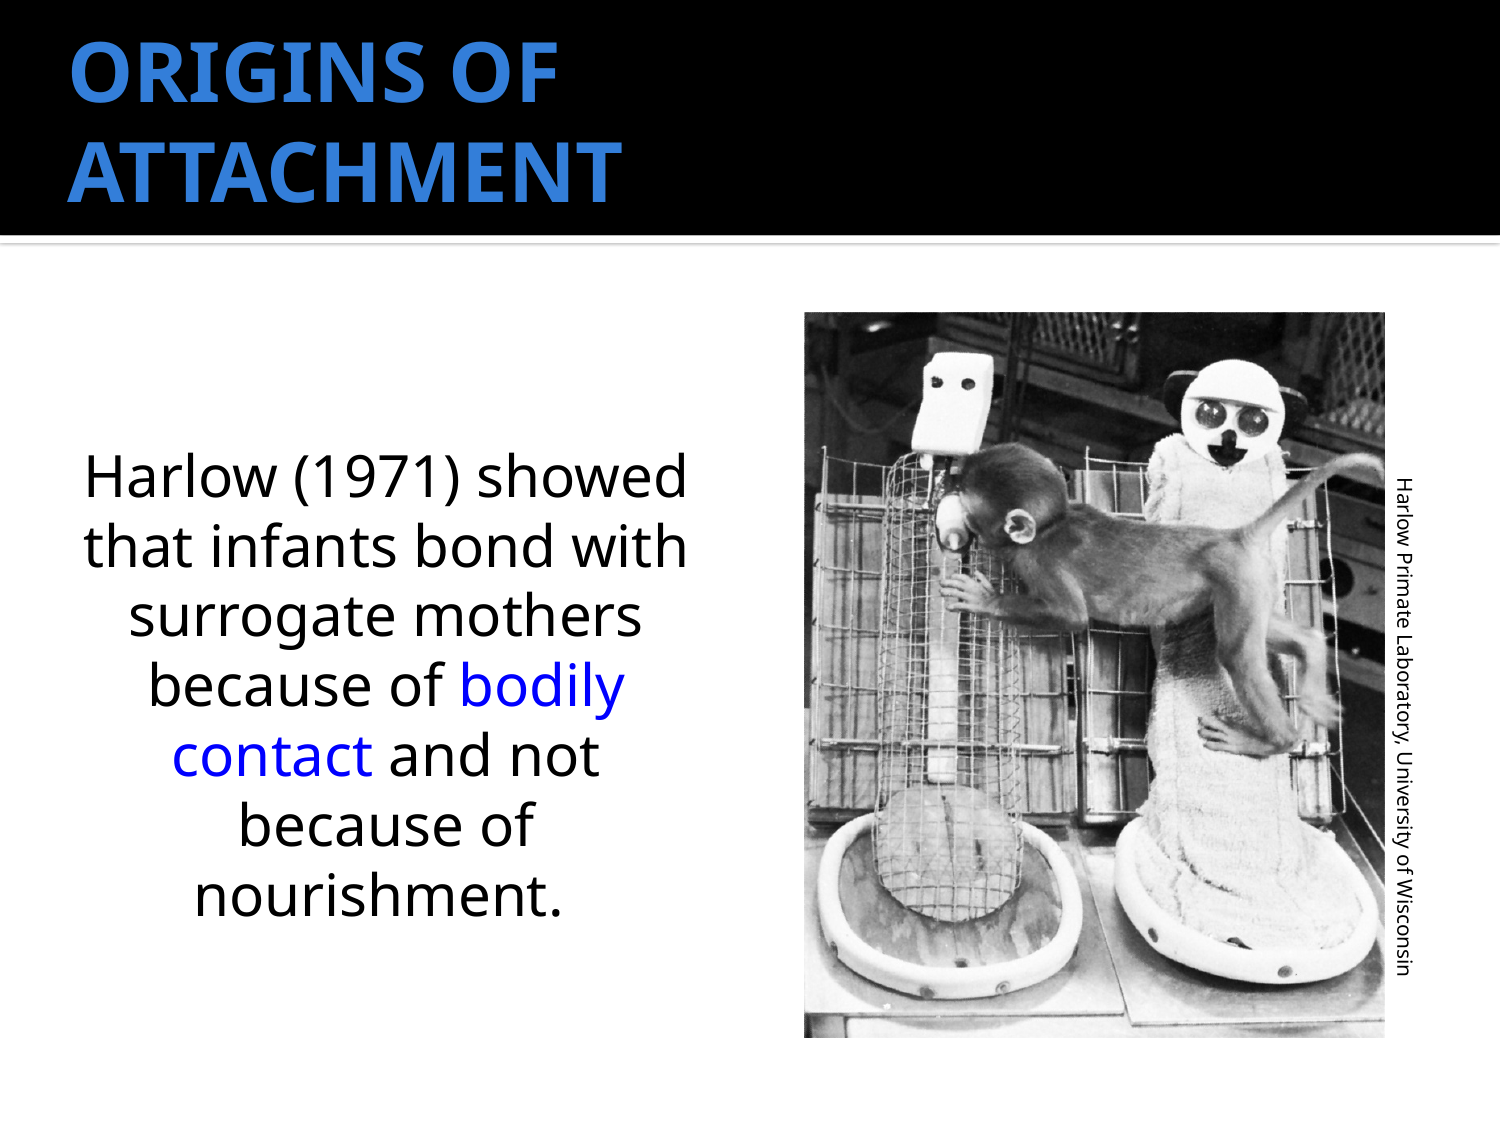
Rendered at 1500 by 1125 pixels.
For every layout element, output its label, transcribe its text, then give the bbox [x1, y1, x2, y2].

text_box Harlow Primate Laboratory, University of Wisconsin [1389, 462, 1426, 993]
title ORIGINS OF ATTACHMENT [52, 24, 1095, 213]
text_box Harlow (1971) showed that infants bond with surrogate mothers because of bodily contact and not because of nourishment. [37, 431, 735, 919]
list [803, 312, 1385, 1038]
